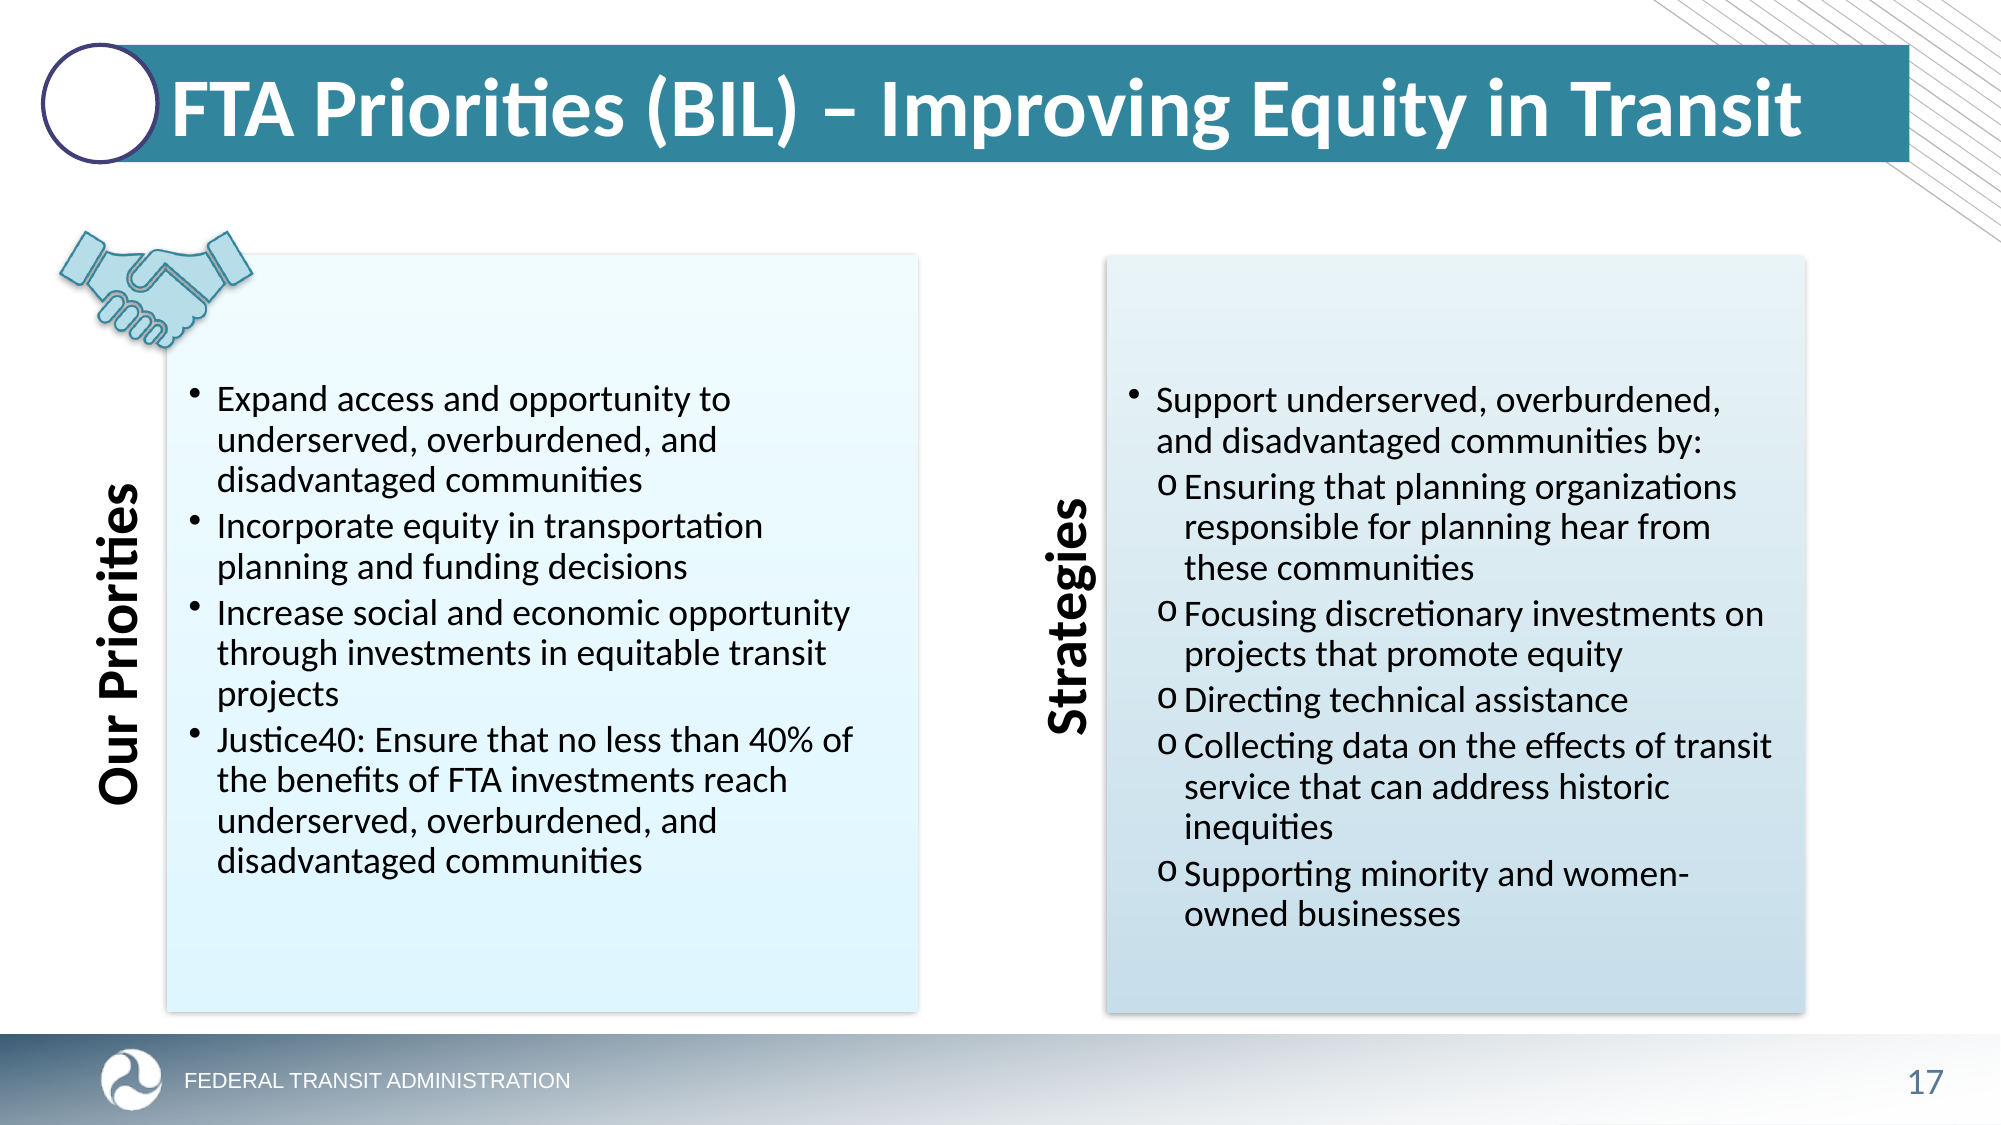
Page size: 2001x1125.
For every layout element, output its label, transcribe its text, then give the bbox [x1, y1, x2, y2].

title FTA Priorities (BIL) – Improving Equity in Transit [117, 44, 1910, 163]
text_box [0, 182, 1911, 1036]
text_box [40, 42, 160, 165]
